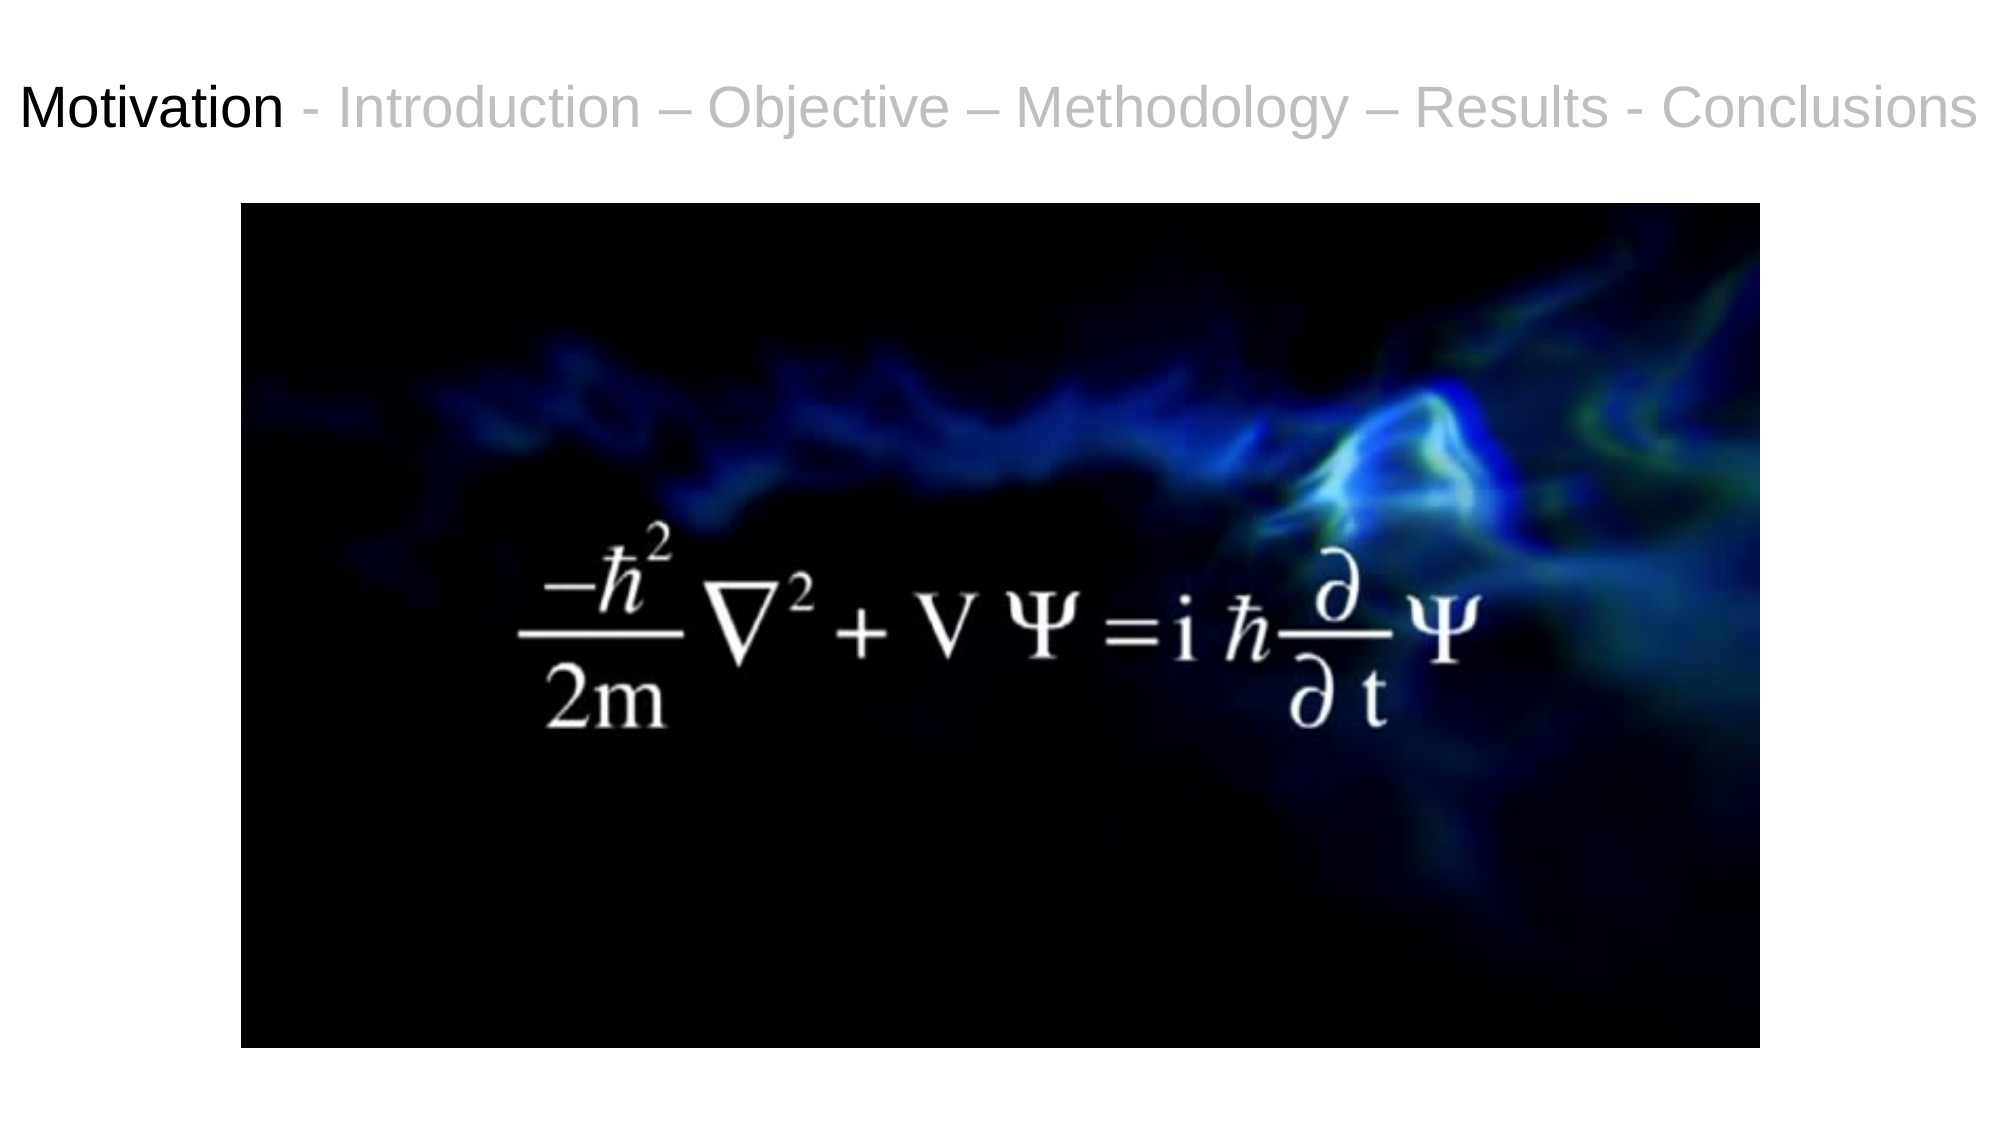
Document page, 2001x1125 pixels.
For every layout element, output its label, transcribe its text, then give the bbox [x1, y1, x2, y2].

picture [240, 203, 1760, 1048]
title Motivation - Introduction – Objective – Methodology – Results - Conclusions [0, 0, 2000, 218]
